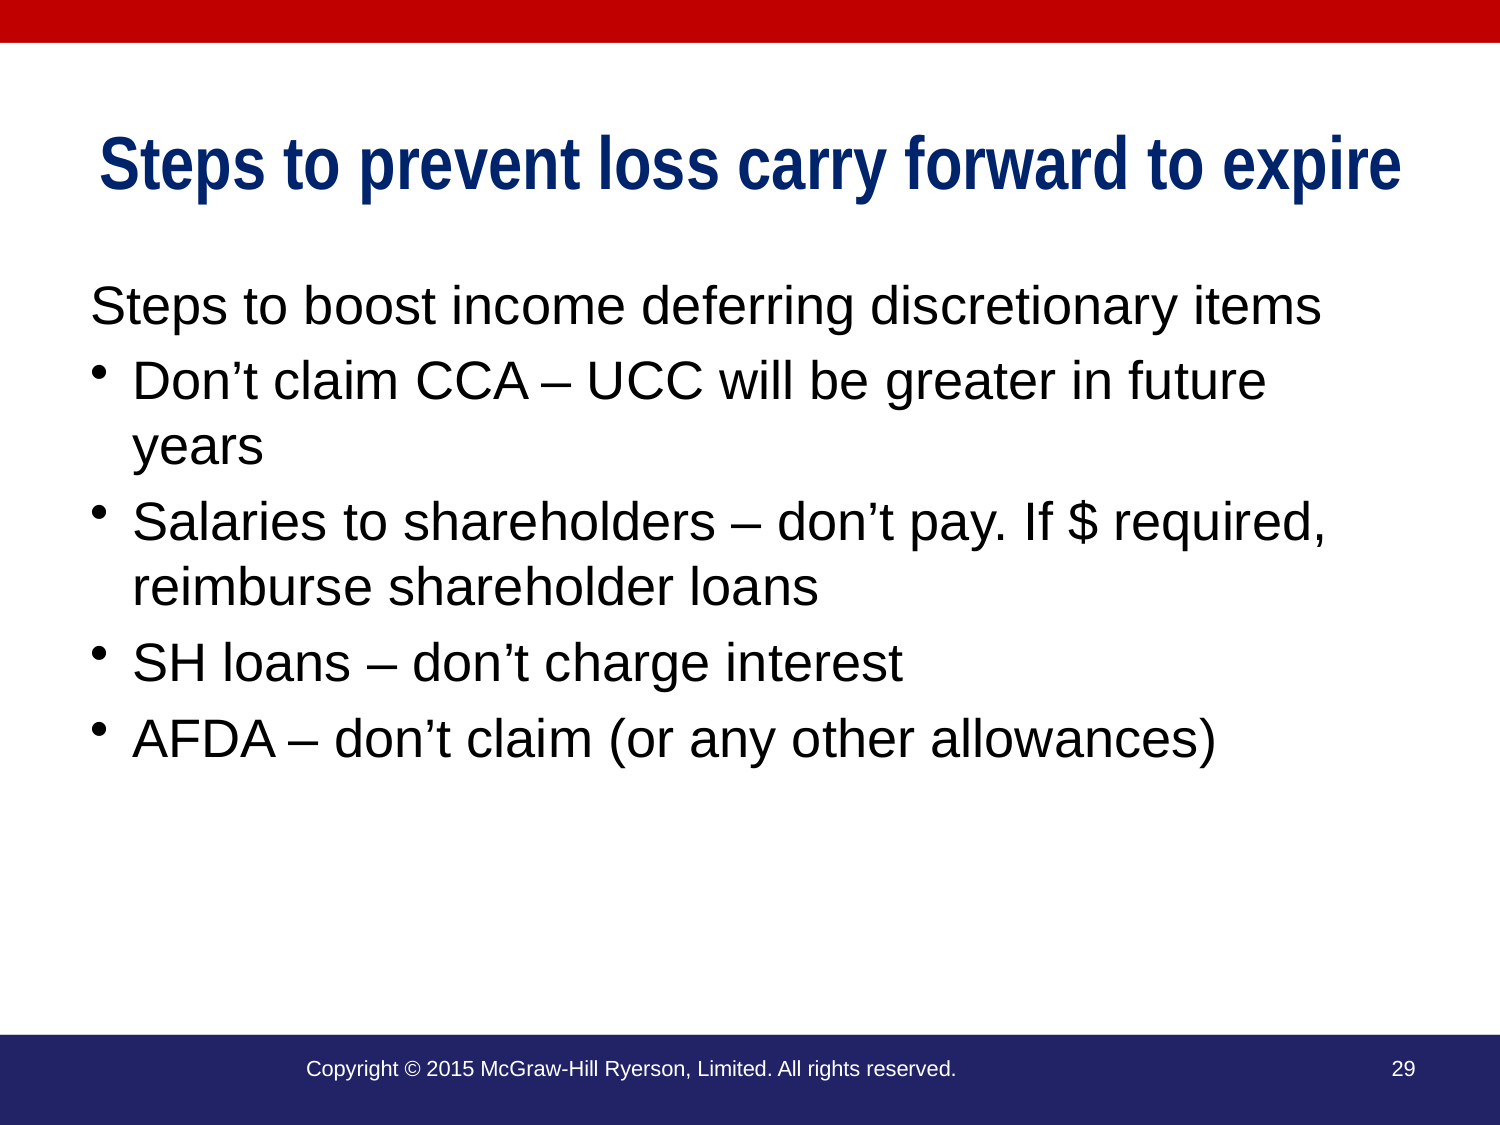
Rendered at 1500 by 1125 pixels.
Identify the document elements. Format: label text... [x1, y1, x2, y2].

list Steps to boost income deferring discretionary items Don’t claim CCA – UCC will be greater in future years Salaries to shareholders – don’t pay. If $ required, reimburse shareholder loans SH loans – don’t charge interest AFDA – don’t claim (or any other allowances) [74, 262, 1426, 1006]
footer Copyright © 2015 McGraw-Hill Ryerson, Limited. All rights reserved. [100, 1046, 1080, 1125]
slide_number 29 [1080, 1046, 1431, 1125]
title Steps to prevent loss carry forward to expire [76, 66, 1428, 255]
